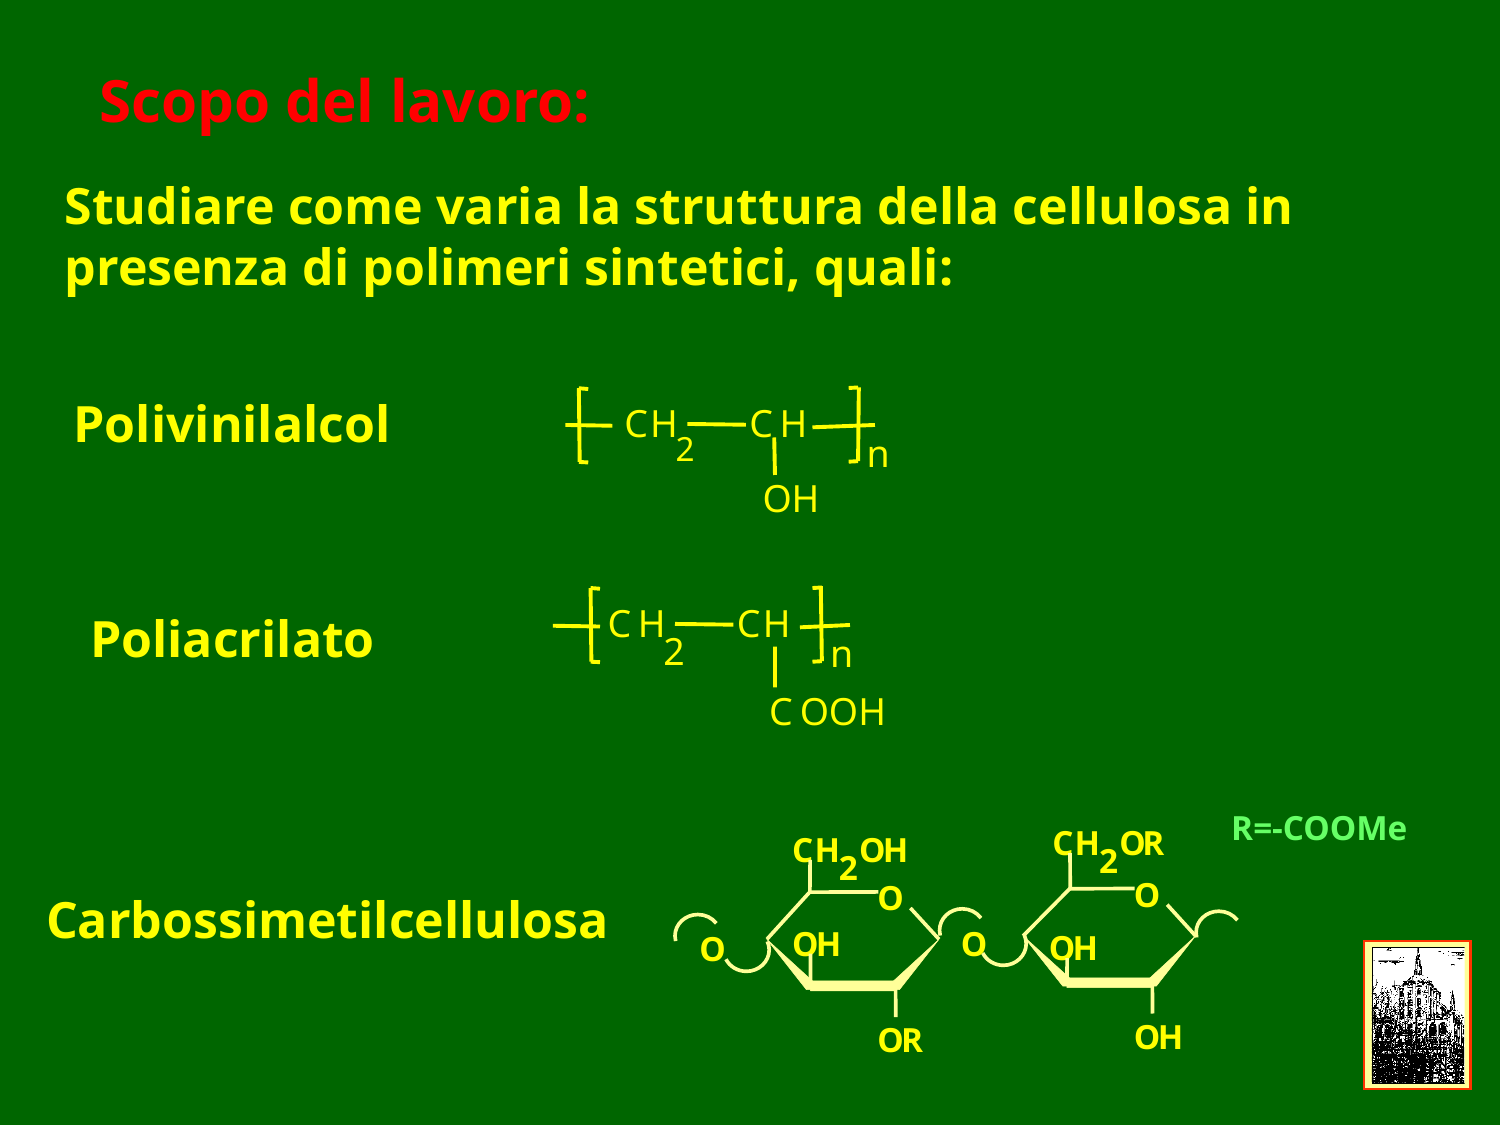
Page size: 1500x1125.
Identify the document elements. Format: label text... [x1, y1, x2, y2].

text_box R [1142, 822, 1165, 863]
text_box [832, 590, 843, 625]
text_box O [762, 474, 791, 520]
text_box H [650, 399, 679, 445]
text_box 2 [663, 628, 685, 674]
text_box Poliacrilato [75, 599, 405, 675]
text_box OOH [799, 687, 887, 733]
text_box [810, 980, 895, 991]
text_box H [874, 829, 909, 870]
text_box O [877, 1018, 904, 1059]
text_box R=-COOMe [1216, 799, 1423, 855]
text_box C [769, 687, 793, 733]
text_box [1196, 911, 1238, 938]
text_box C [624, 399, 649, 445]
text_box [832, 626, 843, 636]
text_box [766, 939, 810, 990]
text_box H [1074, 822, 1101, 863]
text_box [884, 939, 939, 990]
text_box Studiare come varia la struttura della cellulosa in presenza di polimeri sintetici, quali: [50, 167, 1444, 303]
text_box [726, 941, 770, 972]
text_box [1023, 935, 1066, 987]
text_box Carbossimetilcellulosa [31, 881, 624, 957]
text_box O [960, 923, 988, 964]
text_box 2 [1099, 840, 1119, 881]
text_box C [1052, 822, 1074, 863]
text_box [1140, 935, 1196, 987]
text_box H [779, 399, 808, 445]
text_box H [1072, 926, 1099, 967]
text_box C [736, 599, 761, 645]
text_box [578, 388, 589, 463]
text_box Scopo del lavoro: [85, 56, 750, 141]
text_box O [850, 829, 874, 870]
text_box O [699, 928, 726, 969]
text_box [1364, 940, 1471, 1090]
text_box [675, 914, 717, 942]
text_box O [877, 877, 904, 918]
text_box n [830, 630, 854, 676]
text_box H [791, 474, 820, 520]
text_box H [815, 922, 842, 963]
text_box H [814, 829, 841, 870]
text_box H [637, 599, 666, 645]
text_box H [1158, 1015, 1184, 1056]
text_box C [749, 399, 774, 445]
text_box [939, 908, 981, 936]
text_box O [1110, 822, 1142, 863]
text_box O [1048, 926, 1072, 967]
text_box [988, 936, 1027, 966]
text_box 2 [838, 847, 858, 888]
text_box O [1134, 1015, 1158, 1056]
text_box C [607, 599, 632, 645]
text_box O [792, 922, 815, 963]
text_box n [866, 430, 890, 476]
text_box Polivinilalcol [58, 385, 406, 461]
text_box 2 [675, 428, 695, 469]
text_box [1066, 977, 1152, 988]
text_box H [762, 599, 791, 645]
text_box O [1134, 873, 1161, 914]
text_box R [901, 1019, 923, 1060]
text_box C [792, 829, 814, 870]
